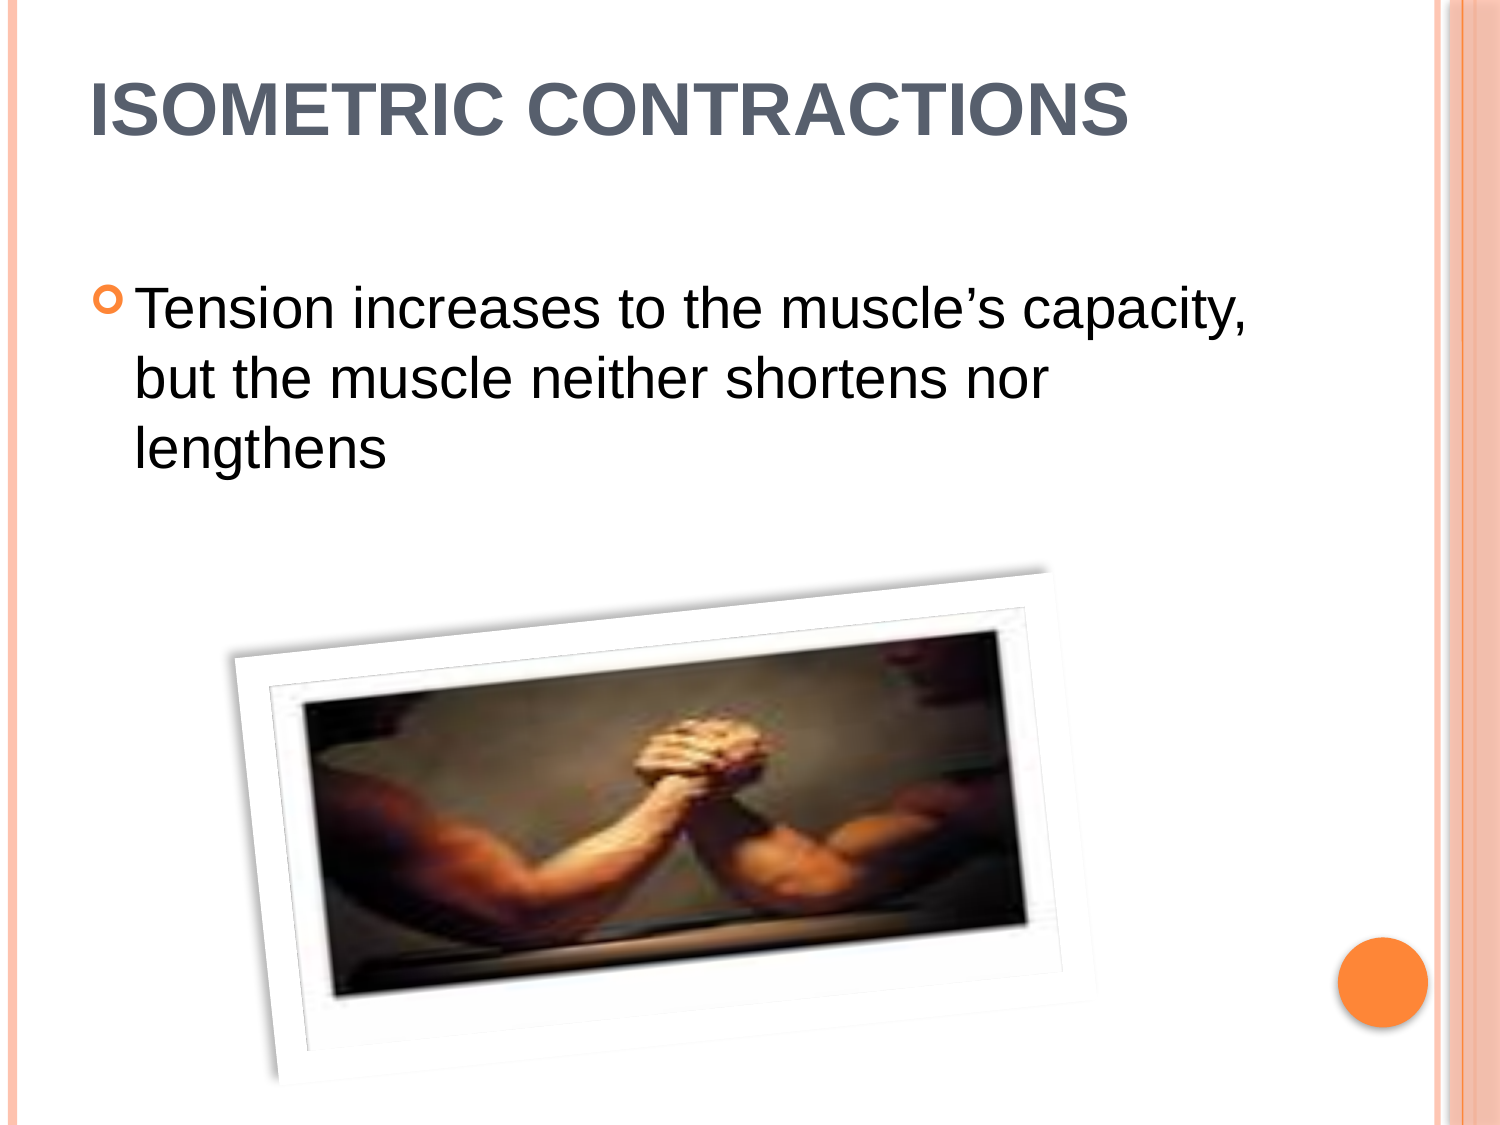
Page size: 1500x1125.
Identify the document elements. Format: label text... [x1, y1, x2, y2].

list Tension increases to the muscle’s capacity, but the muscle neither shortens nor lengthens [75, 262, 1300, 1062]
picture [273, 609, 1061, 1050]
title Isometric Contractions [75, 45, 1300, 233]
